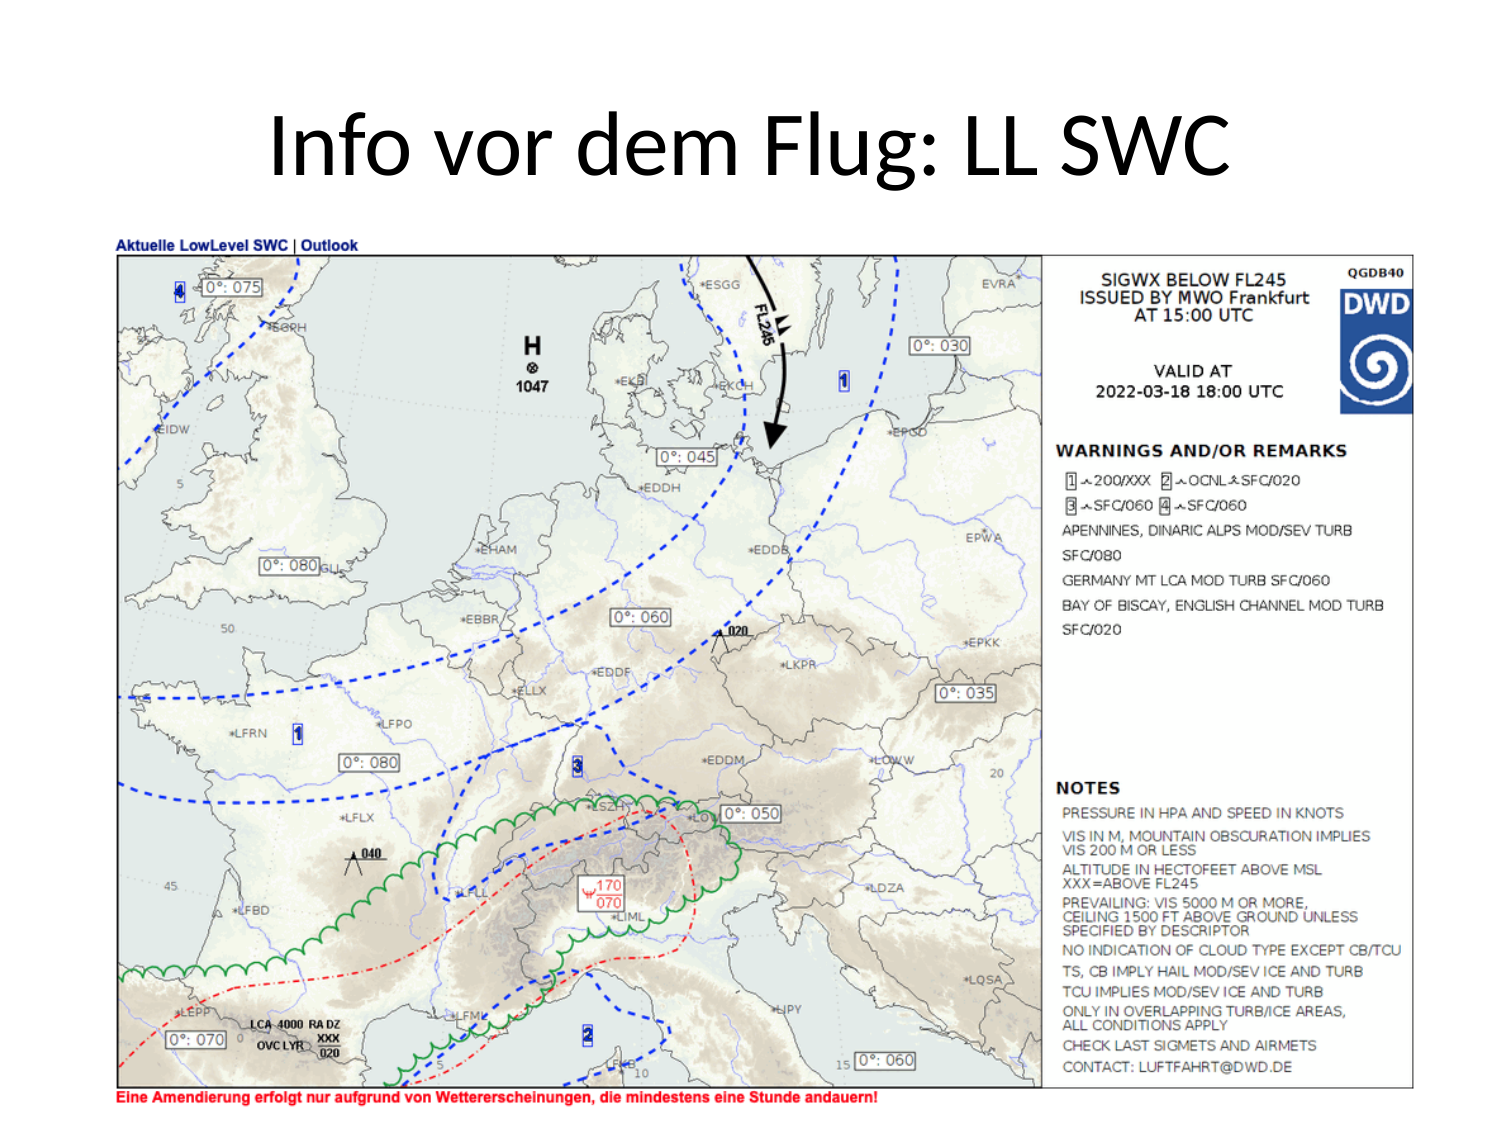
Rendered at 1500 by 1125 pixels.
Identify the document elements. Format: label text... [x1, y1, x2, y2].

picture [113, 232, 1426, 1109]
title Info vor dem Flug: LL SWC [75, 45, 1425, 233]
